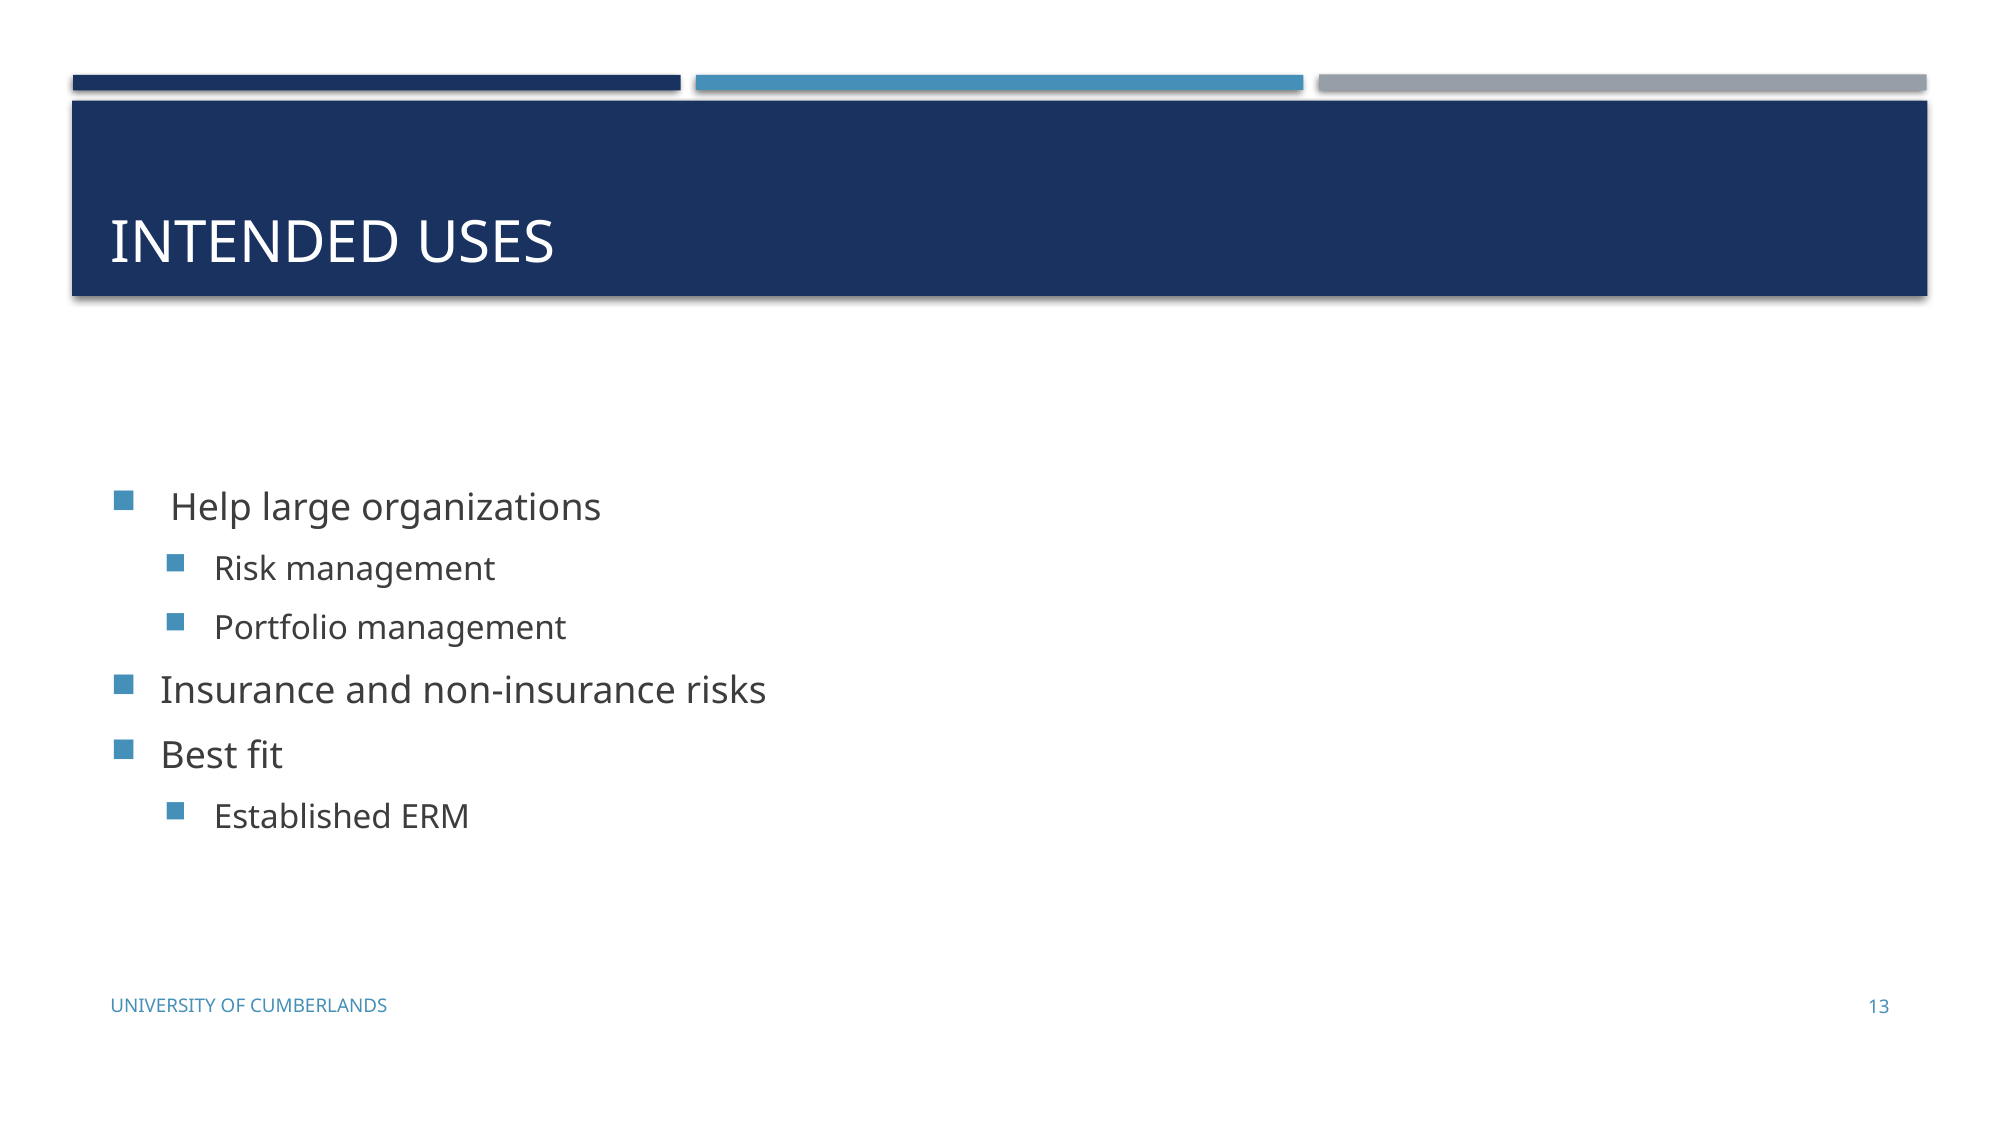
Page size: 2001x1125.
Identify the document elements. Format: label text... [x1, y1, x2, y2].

list Help large organizations Risk management Portfolio management Insurance and non-insurance risks Best fit Established ERM [95, 357, 1905, 962]
footer University of Cumberlands [95, 976, 1230, 1037]
title Intended uses [95, 115, 1905, 282]
slide_number 13 [1732, 977, 1905, 1037]
